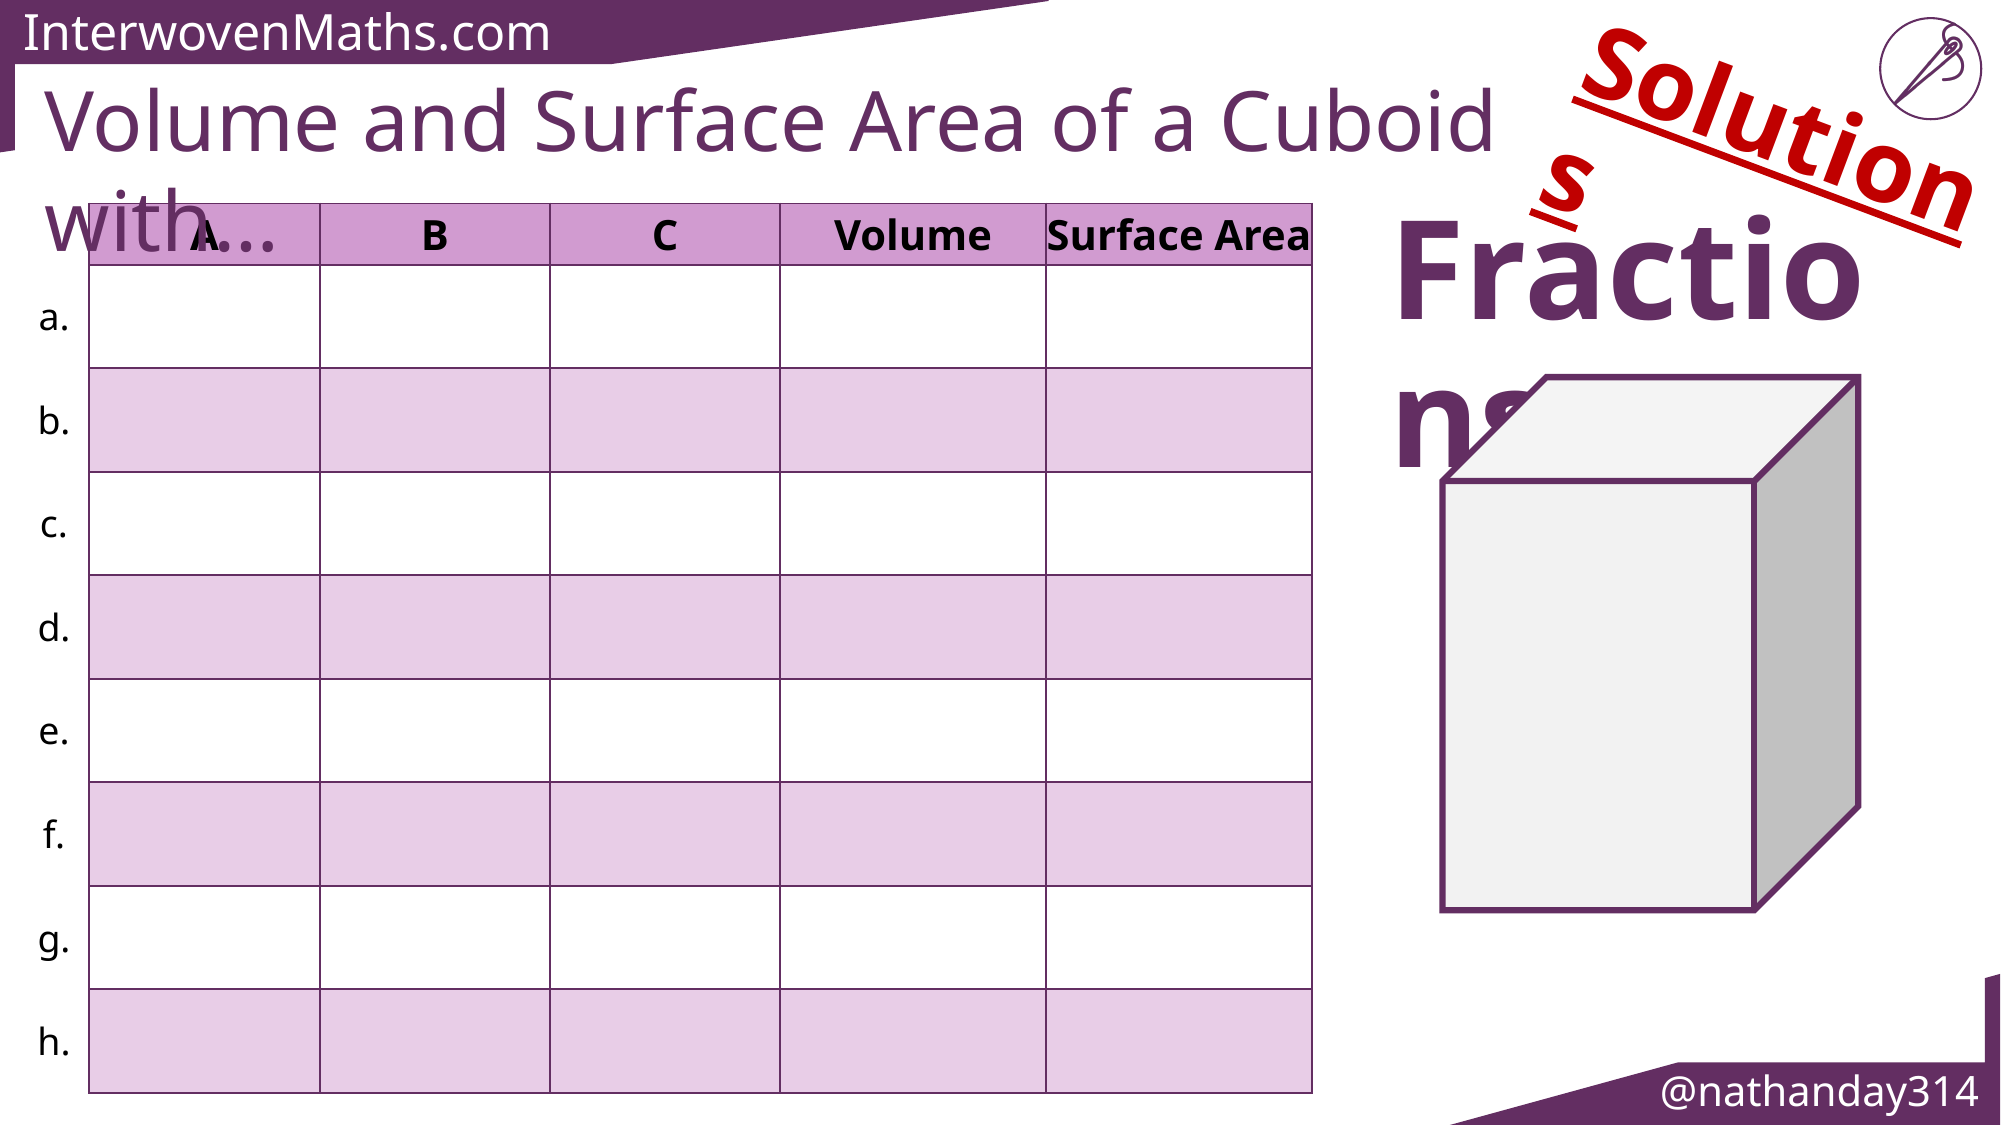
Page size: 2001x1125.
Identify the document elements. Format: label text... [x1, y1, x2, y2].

text_box Volume and Surface Area of a Cuboid with… [30, 61, 1653, 276]
picture [1881, 15, 1978, 112]
title Fractions [1374, 276, 1794, 329]
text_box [1436, 377, 1994, 1000]
text_box Solutions [1510, 0, 2000, 377]
